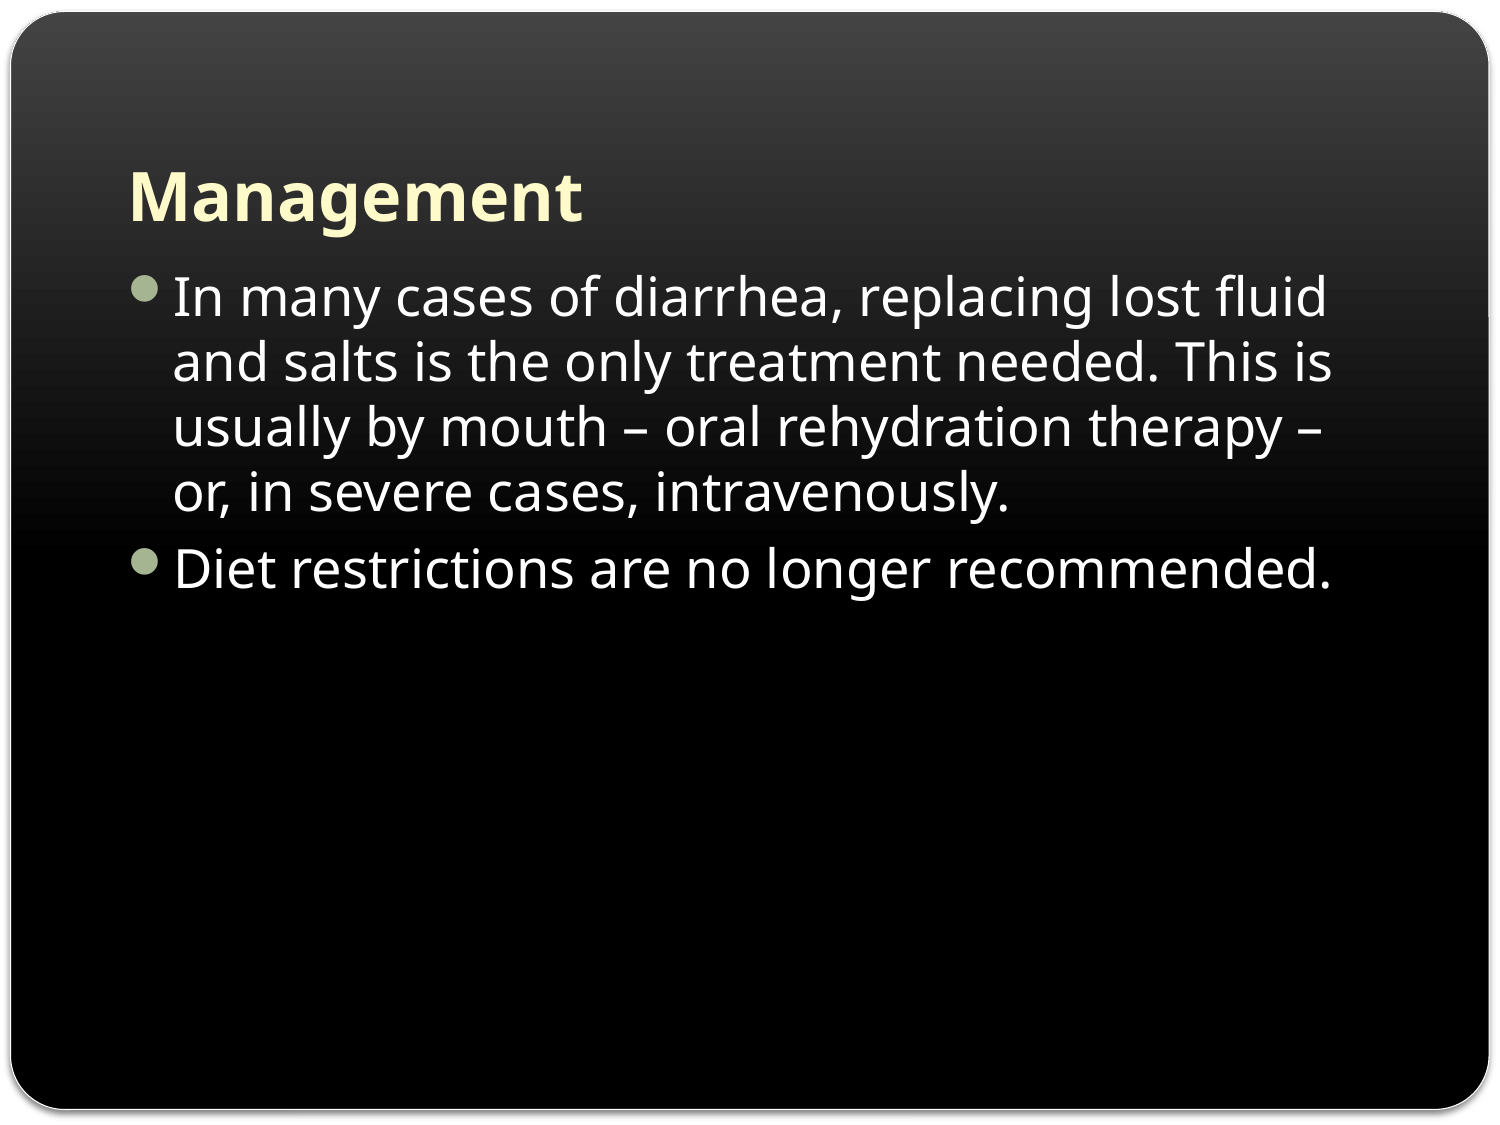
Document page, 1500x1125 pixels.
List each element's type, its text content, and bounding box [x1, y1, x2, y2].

list In many cases of diarrhea, replacing lost fluid and salts is the only treatment needed. This is usually by mouth – oral rehydration therapy – or, in severe cases, intravenously. Diet restrictions are no longer recommended. [112, 254, 1388, 1005]
title Management [112, 62, 1388, 250]
